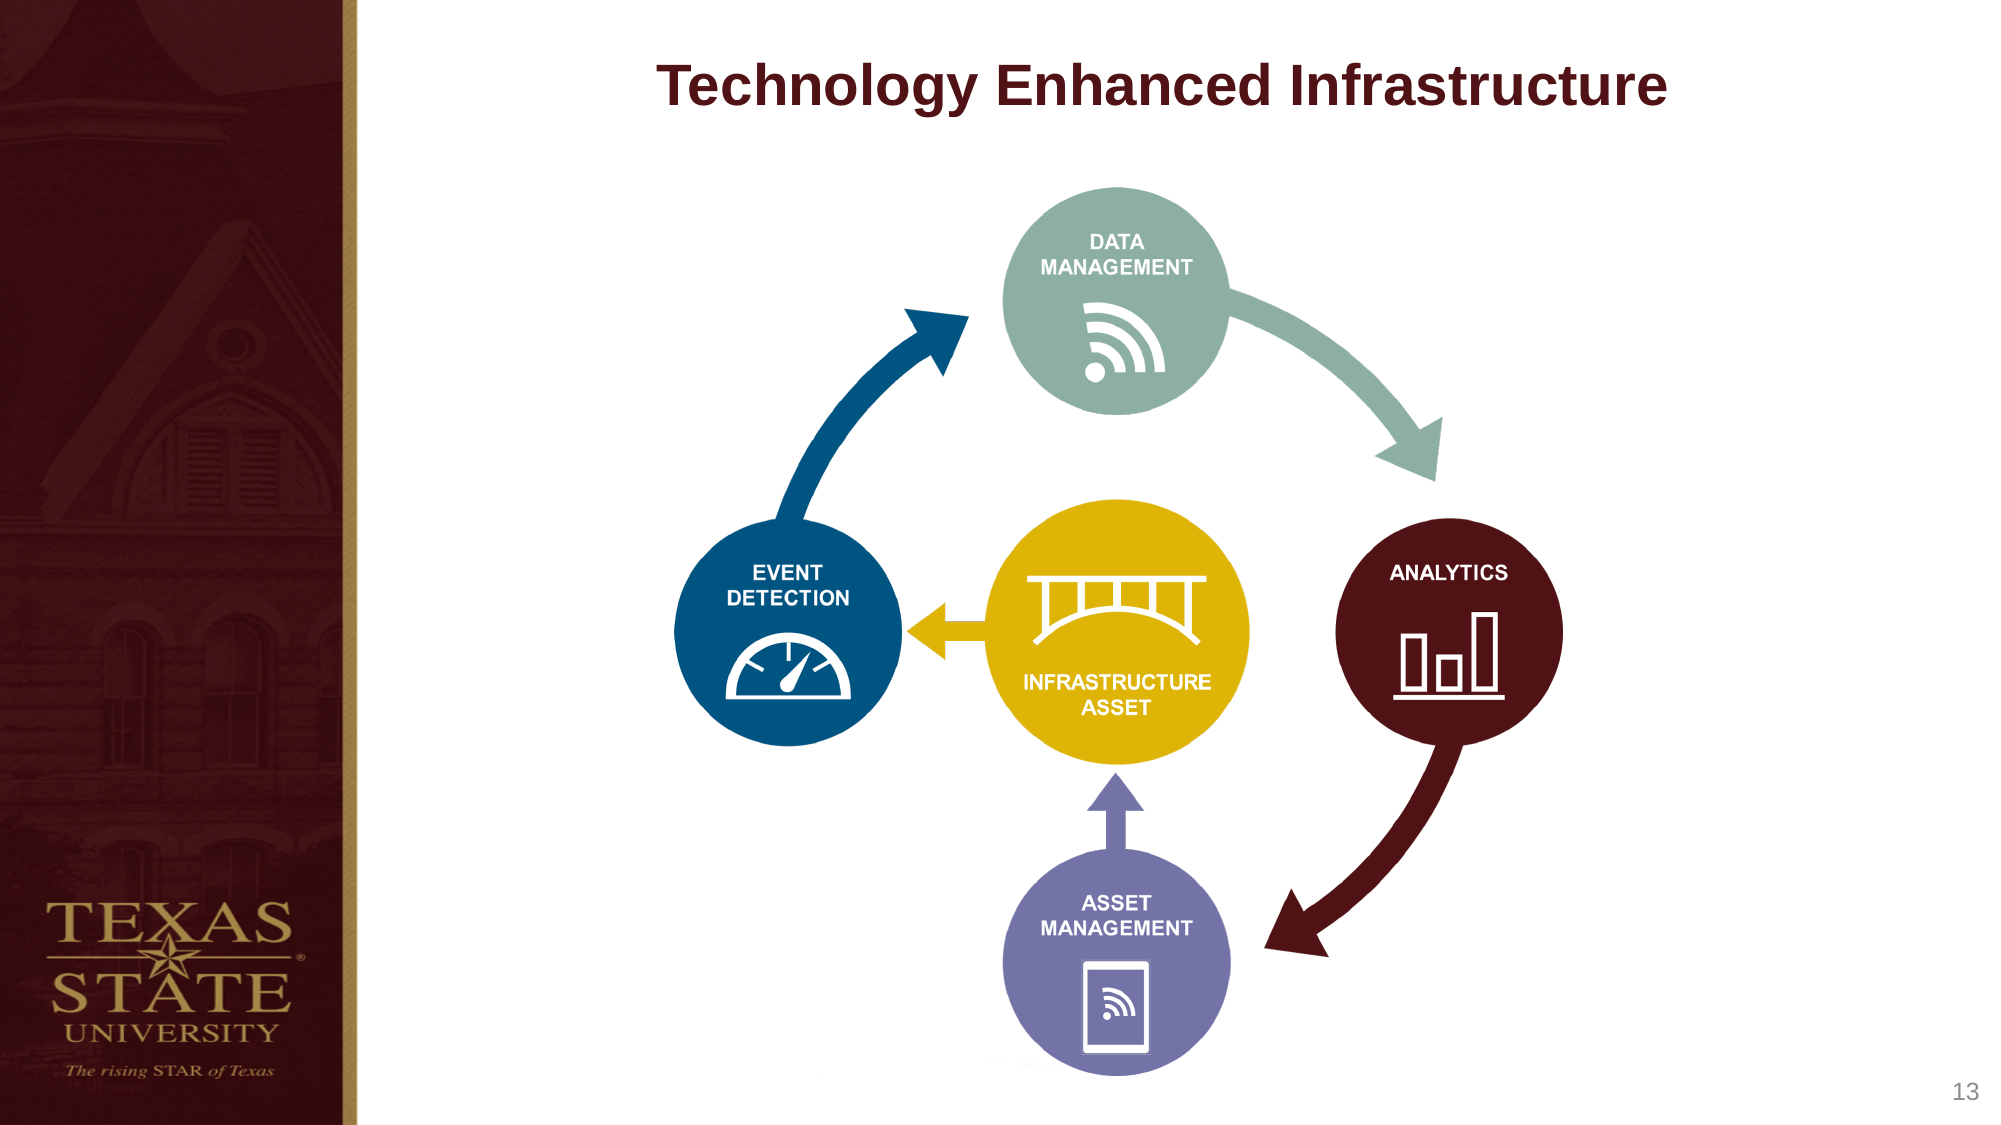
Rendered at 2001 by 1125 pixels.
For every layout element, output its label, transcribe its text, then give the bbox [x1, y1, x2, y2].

picture [0, 0, 2000, 1125]
title Technology Enhanced Infrastructure [383, 37, 1944, 128]
slide_number 13 [1528, 1060, 1996, 1121]
